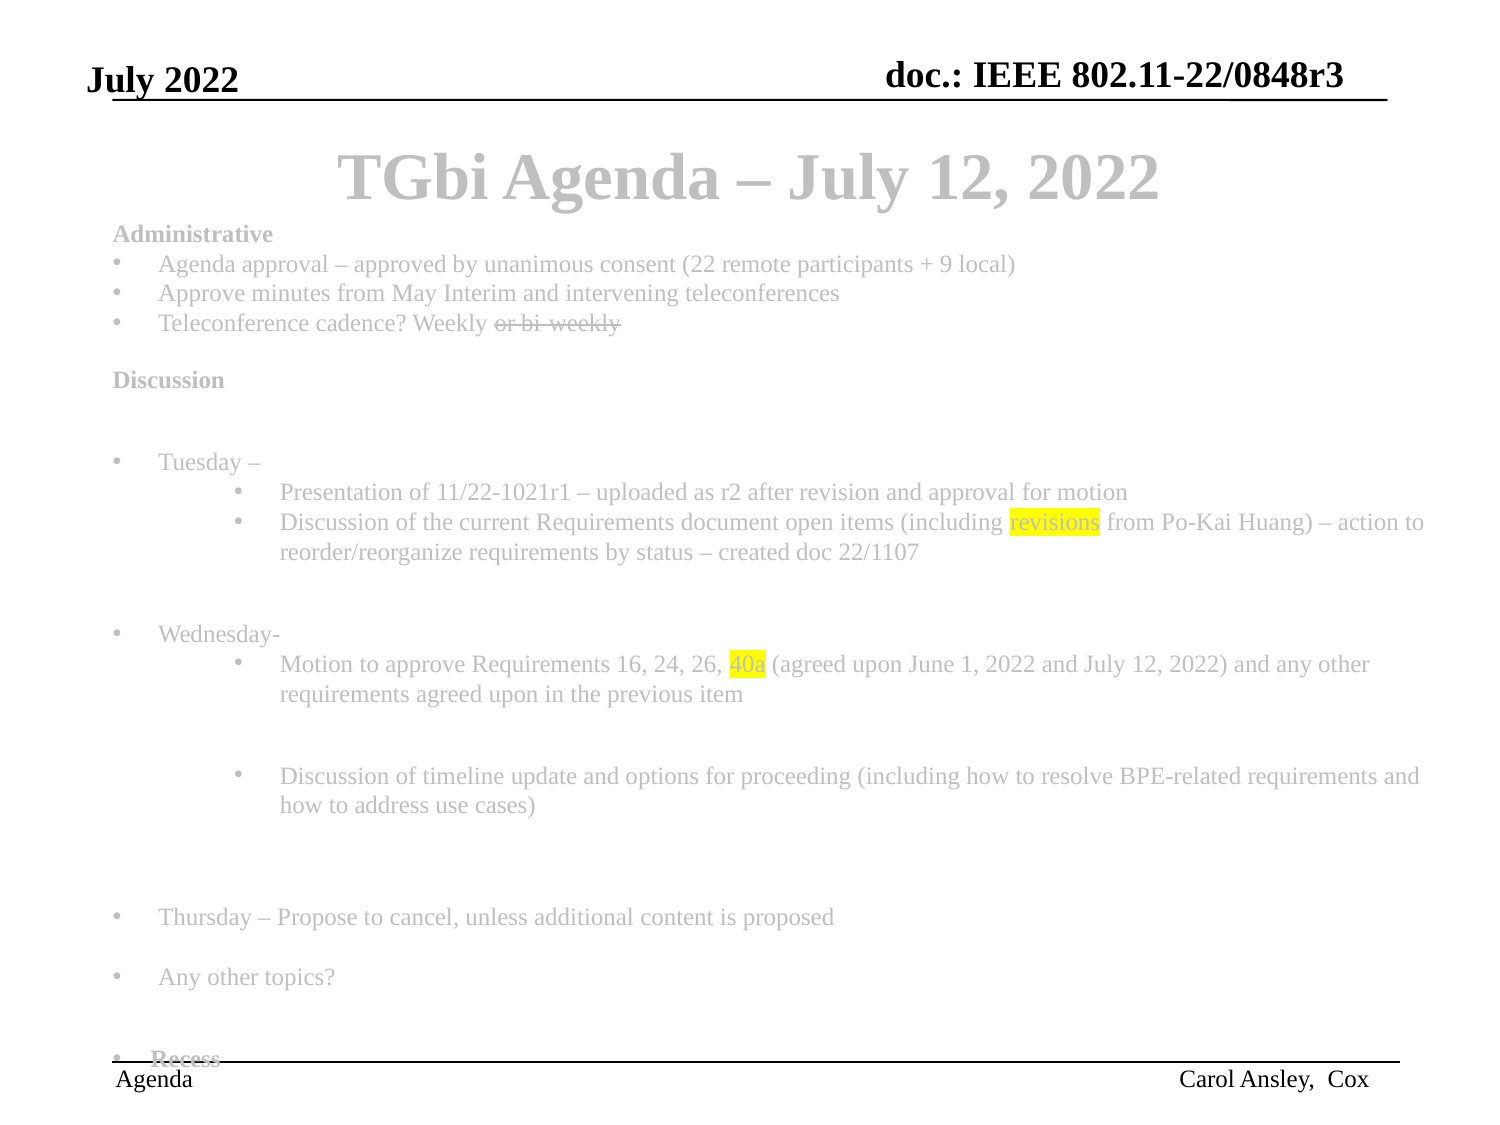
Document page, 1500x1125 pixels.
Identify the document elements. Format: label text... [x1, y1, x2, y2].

list Administrative Agenda approval – approved by unanimous consent (22 remote participants + 9 local) Approve minutes from May Interim and intervening teleconferences Teleconference cadence? Weekly or bi-weekly Discussion Tuesday – Presentation of 11/22-1021r1 – uploaded as r2 after revision and approval for motion Discussion of the current Requirements document open items (including revisions from Po-Kai Huang) – action to reorder/reorganize requirements by status – created doc 22/1107 Wednesday- Motion to approve Requirements 16, 24, 26, 40a (agreed upon June 1, 2022 and July 12, 2022) and any other requirements agreed upon in the previous item Discussion of timeline update and options for proceeding (including how to resolve BPE-related requirements and how to address use cases) Thursday – Propose to cancel, unless additional content is proposed Any other topics? Recess [111, 219, 1435, 1076]
title TGbi Agenda – July 12, 2022 [111, 124, 1388, 219]
